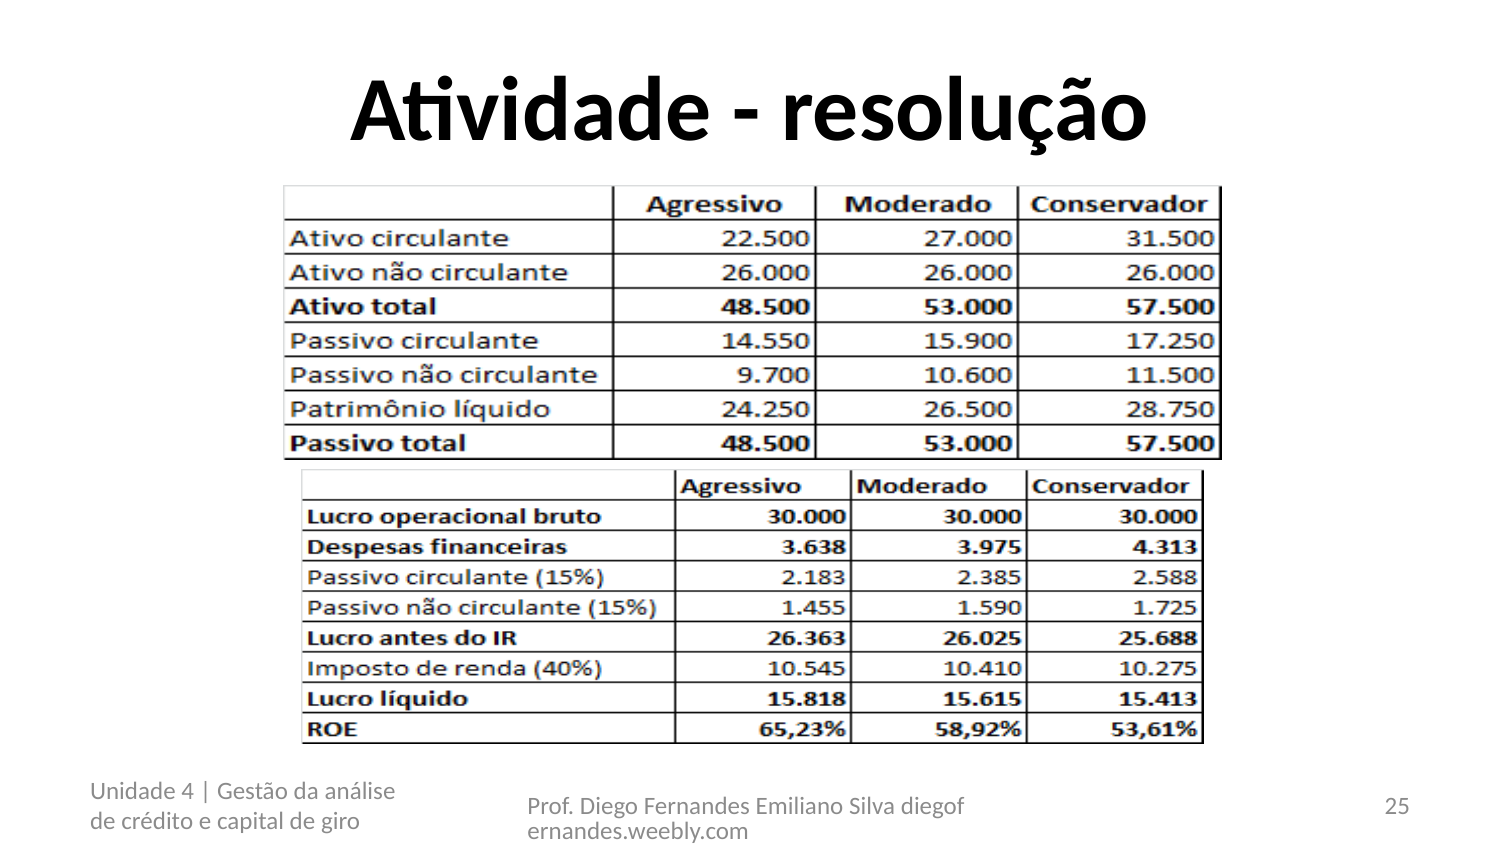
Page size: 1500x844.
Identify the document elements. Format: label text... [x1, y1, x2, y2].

footer Prof. Diego Fernandes Emiliano Silva diegofernandes.weebly.com [512, 782, 988, 827]
picture [300, 468, 1204, 744]
slide_number 25 [1074, 782, 1425, 827]
picture [282, 185, 1222, 461]
slide_number Unidade 4 | Gestão da análise de crédito e capital de giro [75, 782, 425, 827]
title Atividade - resolução [75, 33, 1425, 175]
